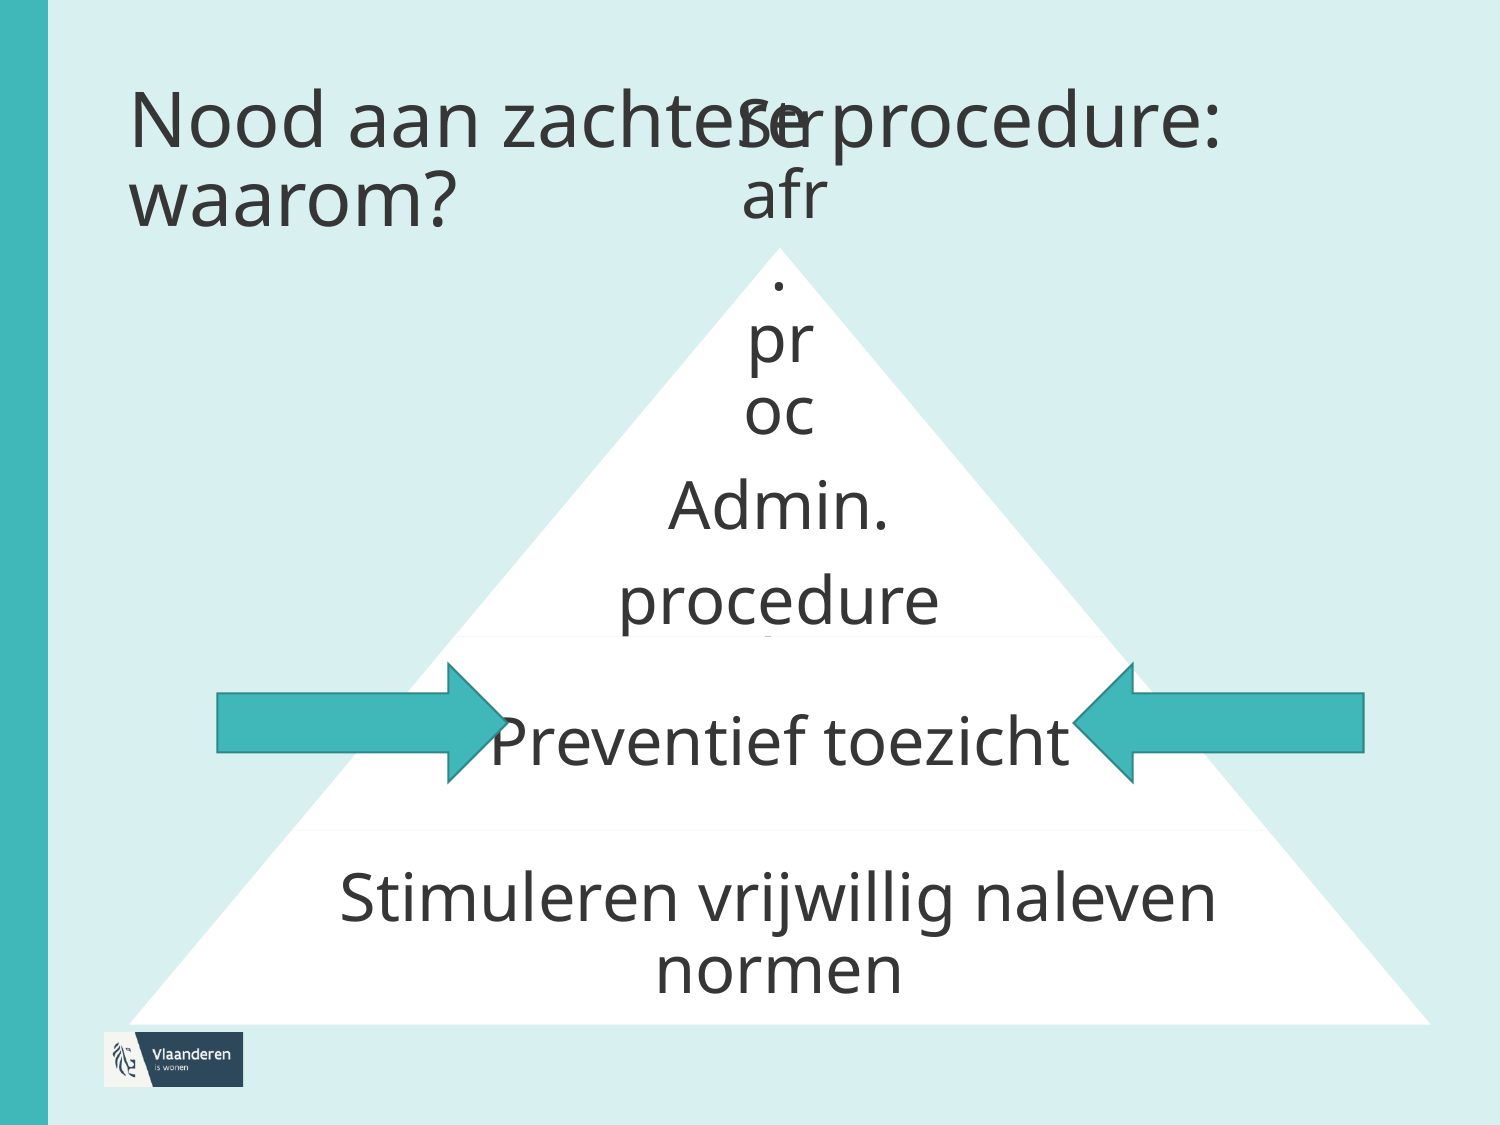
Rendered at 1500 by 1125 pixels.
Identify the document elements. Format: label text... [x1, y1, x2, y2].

title Nood aan zachtere procedure: waarom? [128, 83, 1402, 247]
picture [104, 1032, 244, 1087]
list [128, 247, 1431, 1025]
